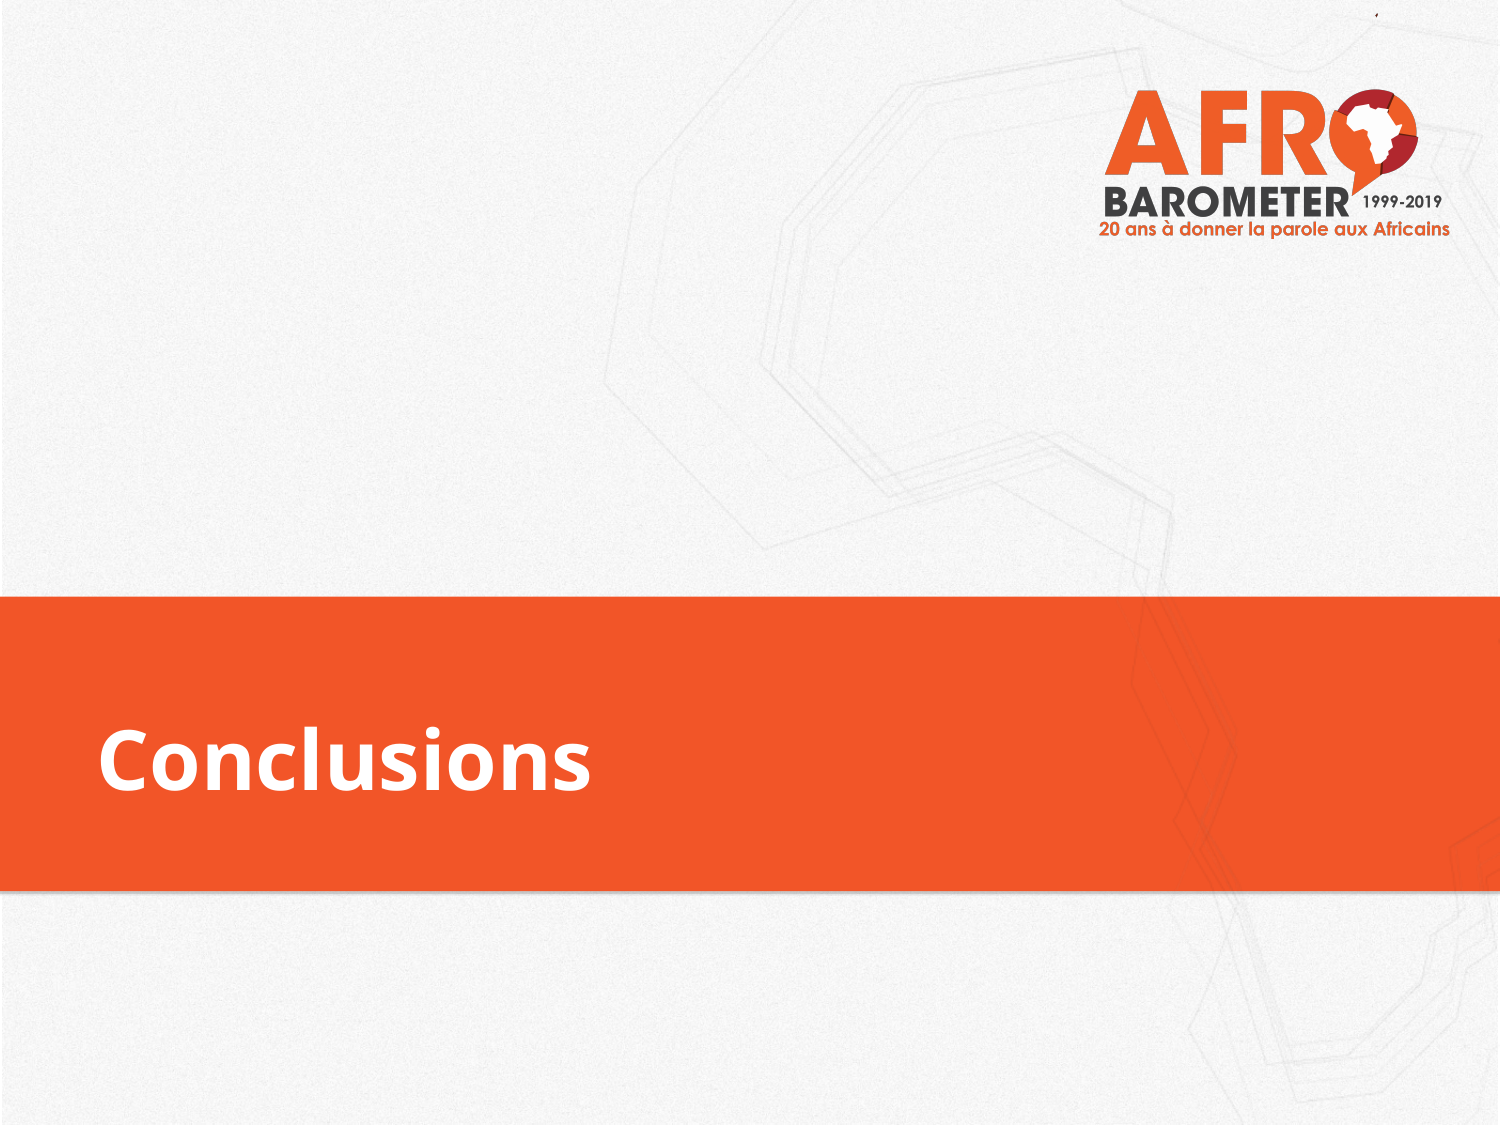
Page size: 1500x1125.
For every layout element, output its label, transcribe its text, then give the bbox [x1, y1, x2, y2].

picture [2, 0, 1500, 1125]
title Conclusions [81, 699, 1481, 838]
